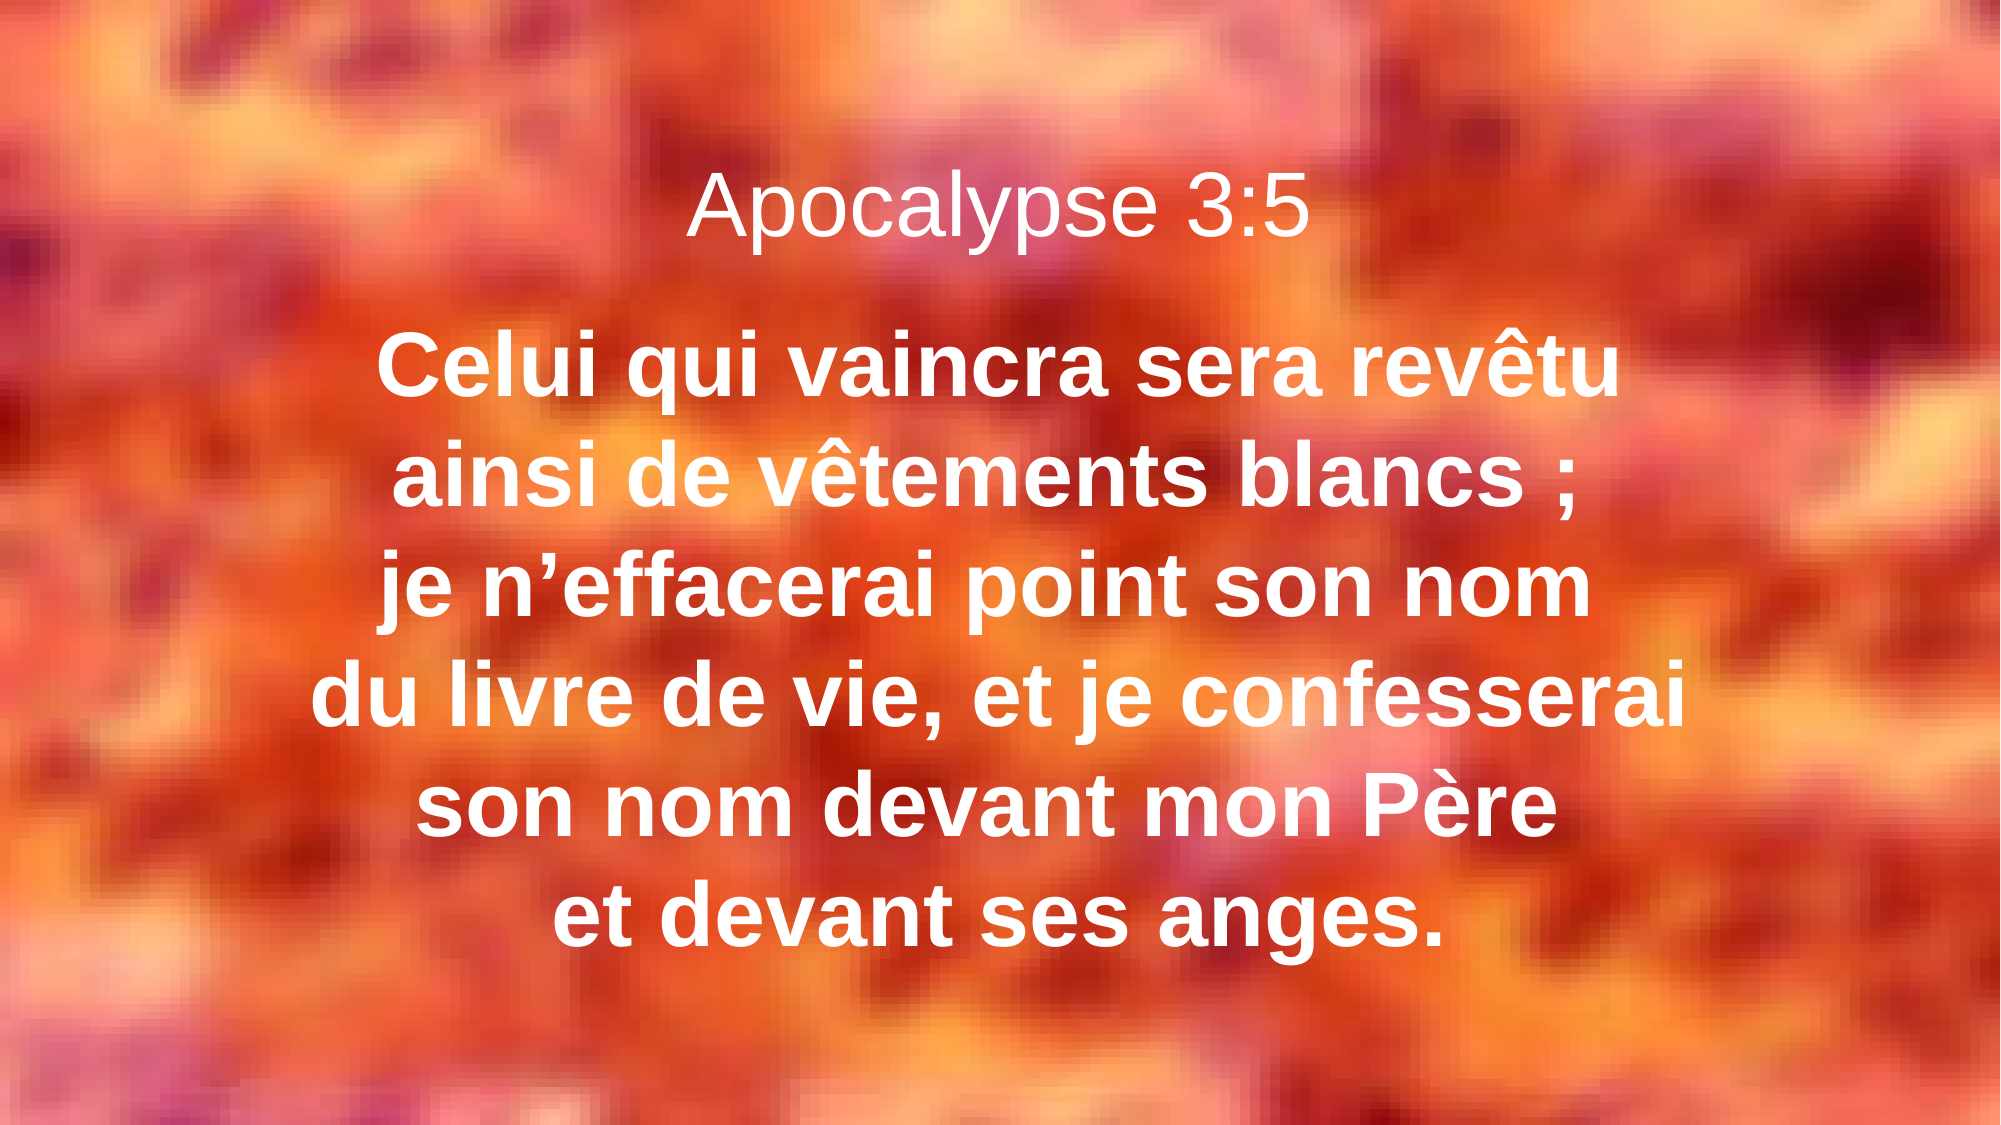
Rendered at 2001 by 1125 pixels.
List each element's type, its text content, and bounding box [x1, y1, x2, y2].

text_box Apocalypse 3:5 Celui qui vaincra sera revêtu ainsi de vêtements blancs ; je n’effacerai point son nom du livre de vie, et je confesserai son nom devant mon Père et devant ses anges. [291, 137, 1709, 972]
picture [0, 0, 2001, 1125]
